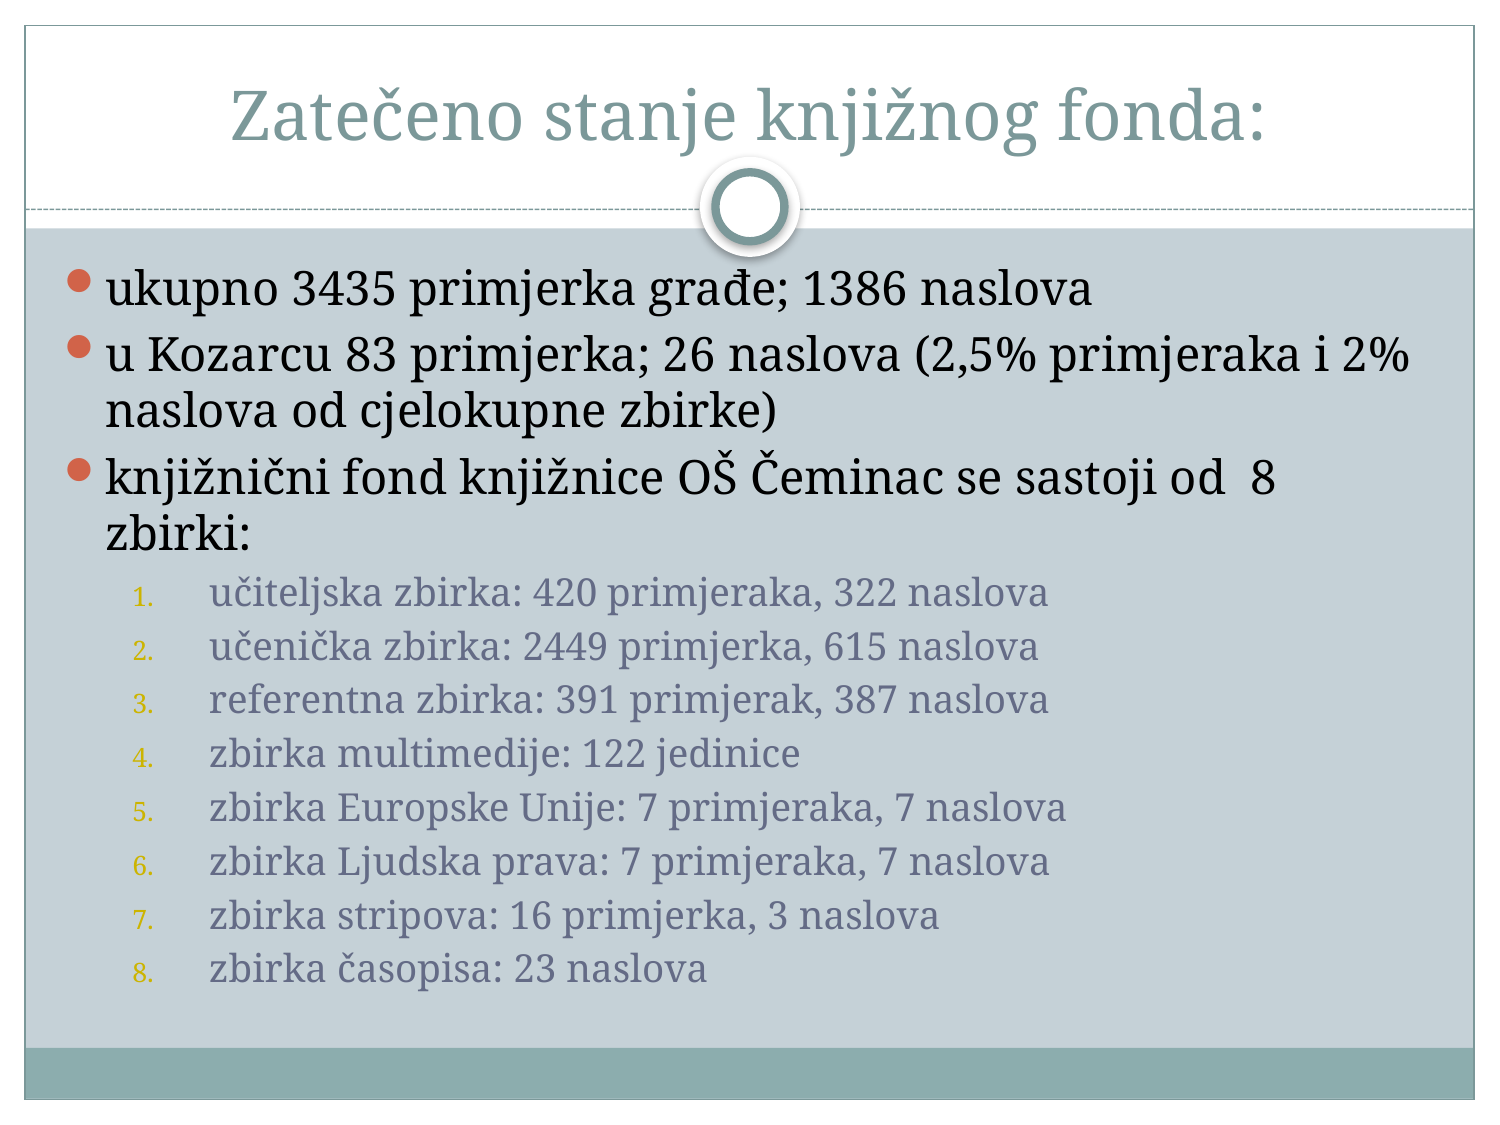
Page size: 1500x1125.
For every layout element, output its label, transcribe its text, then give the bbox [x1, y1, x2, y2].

title Zatečeno stanje knjižnog fonda: [49, 37, 1450, 162]
list ukupno 3435 primjerka građe; 1386 naslova u Kozarcu 83 primjerka; 26 naslova (2,5% primjeraka i 2% naslova od cjelokupne zbirke) knjižnični fond knjižnice OŠ Čeminac se sastoji od 8 zbirki: učiteljska zbirka: 420 primjeraka, 322 naslova učenička zbirka: 2449 primjerka, 615 naslova referentna zbirka: 391 primjerak, 387 naslova zbirka multimedije: 122 jedinice zbirka Europske Unije: 7 primjeraka, 7 naslova zbirka Ljudska prava: 7 primjeraka, 7 naslova zbirka stripova: 16 primjerka, 3 naslova zbirka časopisa: 23 naslova [49, 250, 1445, 1001]
